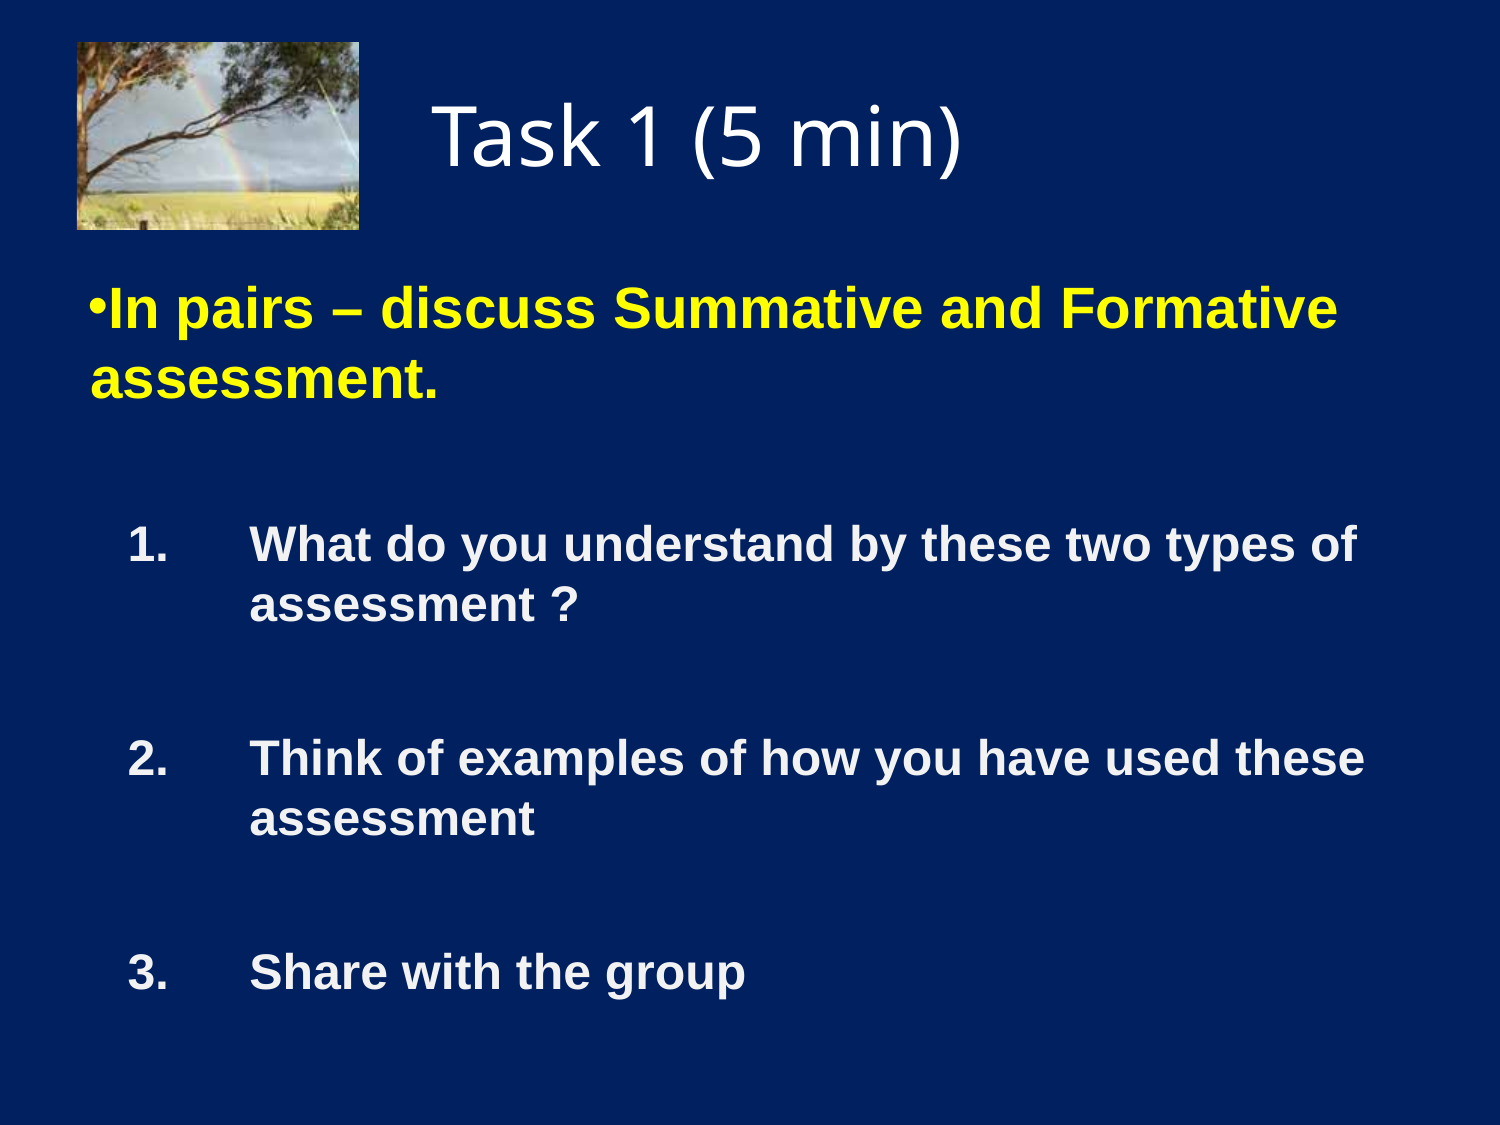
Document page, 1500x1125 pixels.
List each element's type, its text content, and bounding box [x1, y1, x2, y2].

list In pairs – discuss Summative and Formative assessment. What do you understand by these two types of assessment ? Think of examples of how you have used these assessment Share with the group [87, 270, 1413, 986]
text_box [112, 787, 1437, 1060]
title Task 1 (5 min) [47, 39, 1453, 236]
